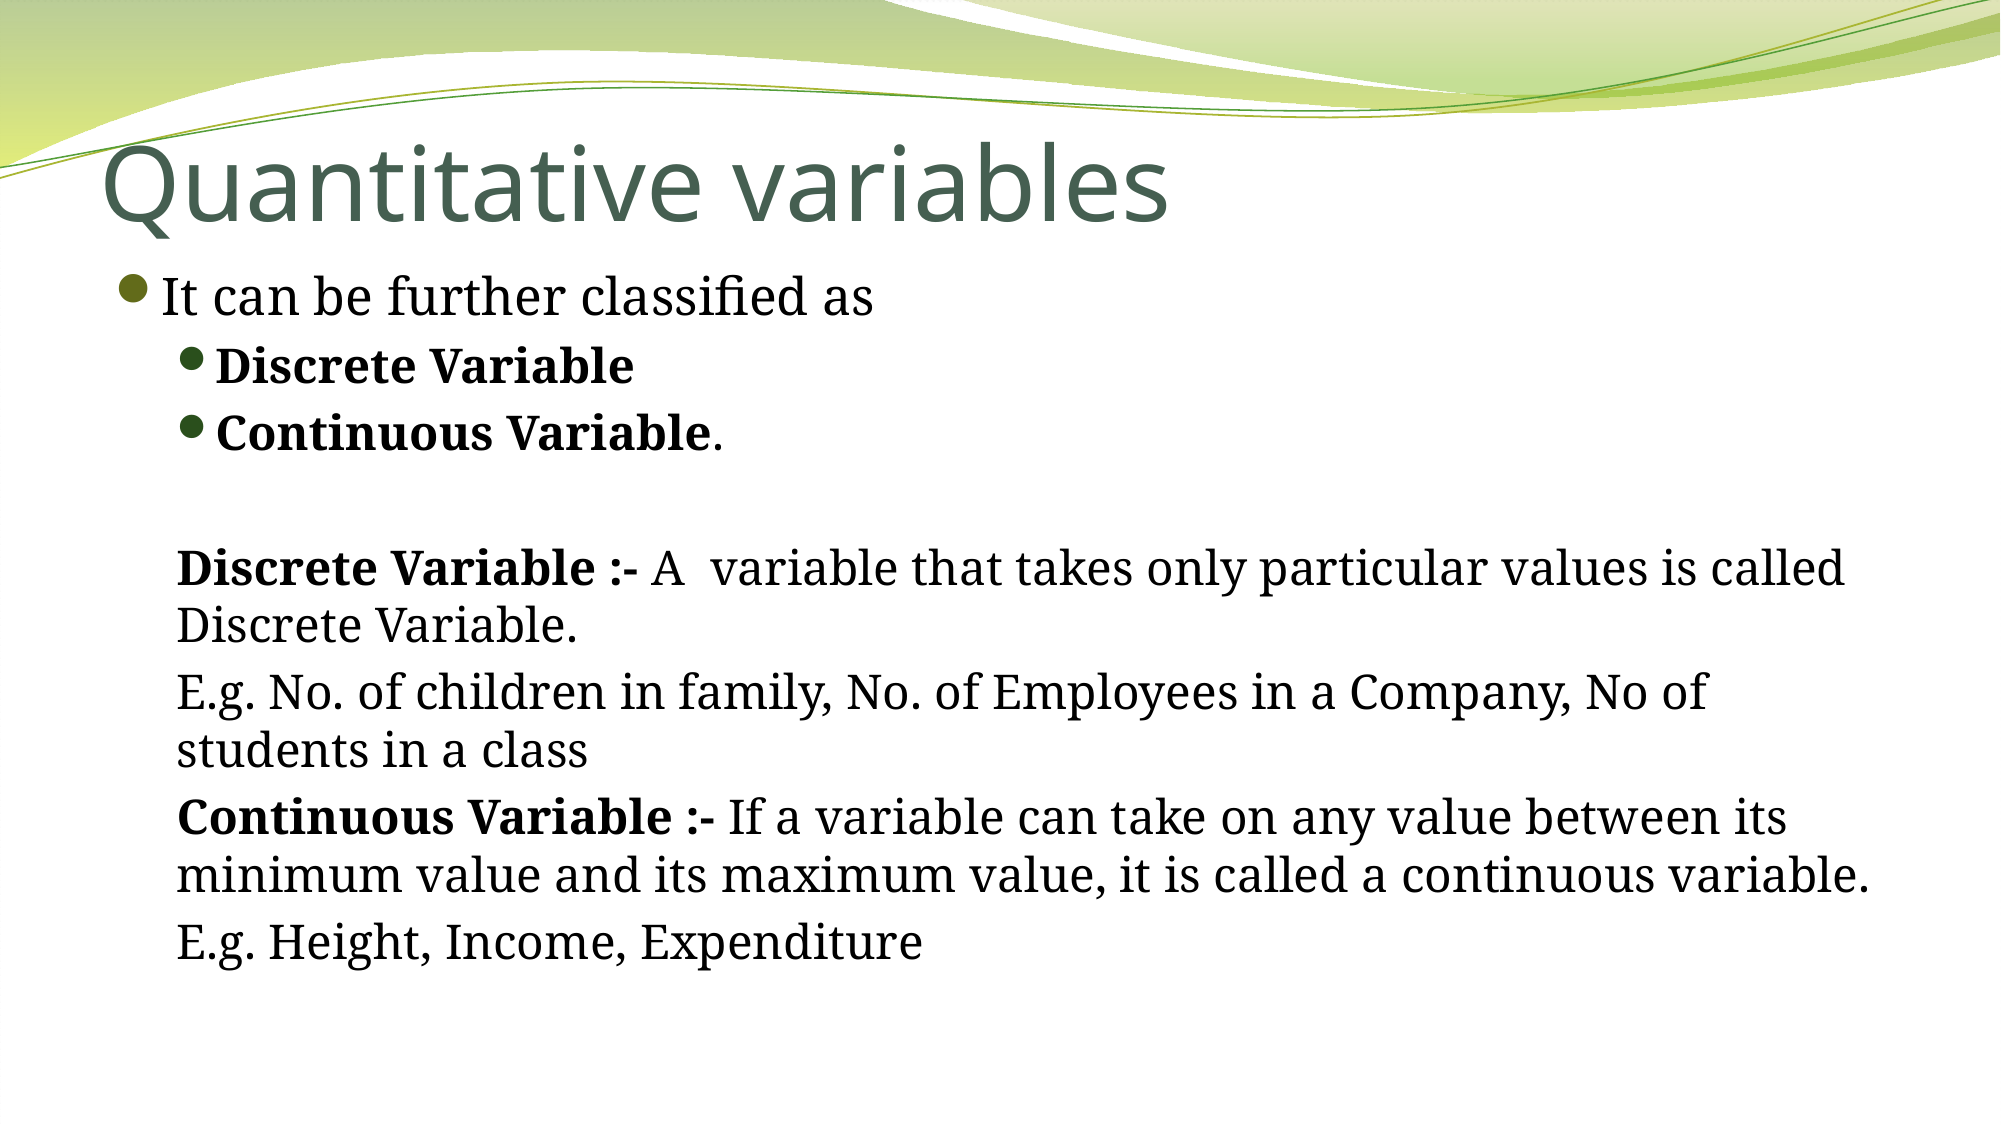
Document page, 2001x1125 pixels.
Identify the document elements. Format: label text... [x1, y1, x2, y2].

title Quantitative variables [99, 54, 1900, 243]
list It can be further classified as Discrete Variable Continuous Variable. Discrete Variable :- A variable that takes only particular values is called Discrete Variable. E.g. No. of children in family, No. of Employees in a Company, No of students in a class Continuous Variable :- If a variable can take on any value between its minimum value and its maximum value, it is called a continuous variable. E.g. Height, Income, Expenditure [99, 256, 1900, 1038]
